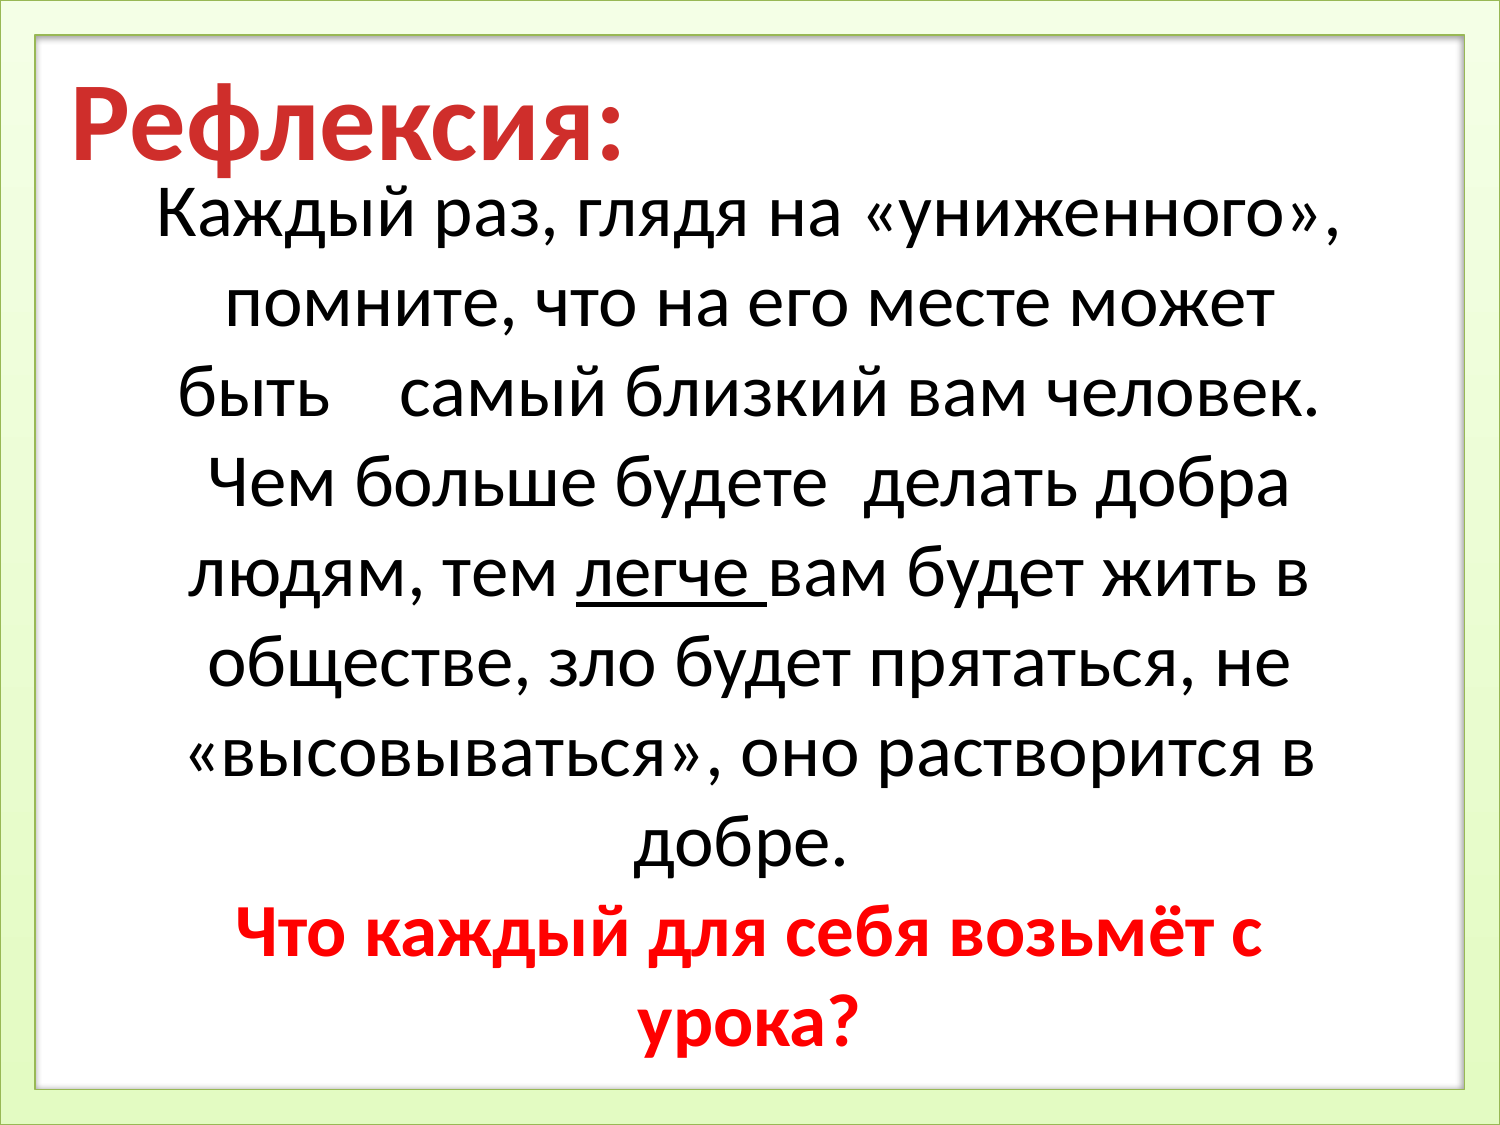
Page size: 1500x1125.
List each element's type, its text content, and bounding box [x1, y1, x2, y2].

title Каждый раз, глядя на «униженного», помните, что на его месте может быть самый близкий вам человек. Чем больше будете делать добра людям, тем легче вам будет жить в обществе, зло будет прятаться, не «высовываться», оно растворится в добре. Что каждый для себя возьмёт с урока? [112, 349, 1388, 874]
text_box Рефлексия: [55, 40, 668, 191]
text_box [0, 0, 1500, 1125]
